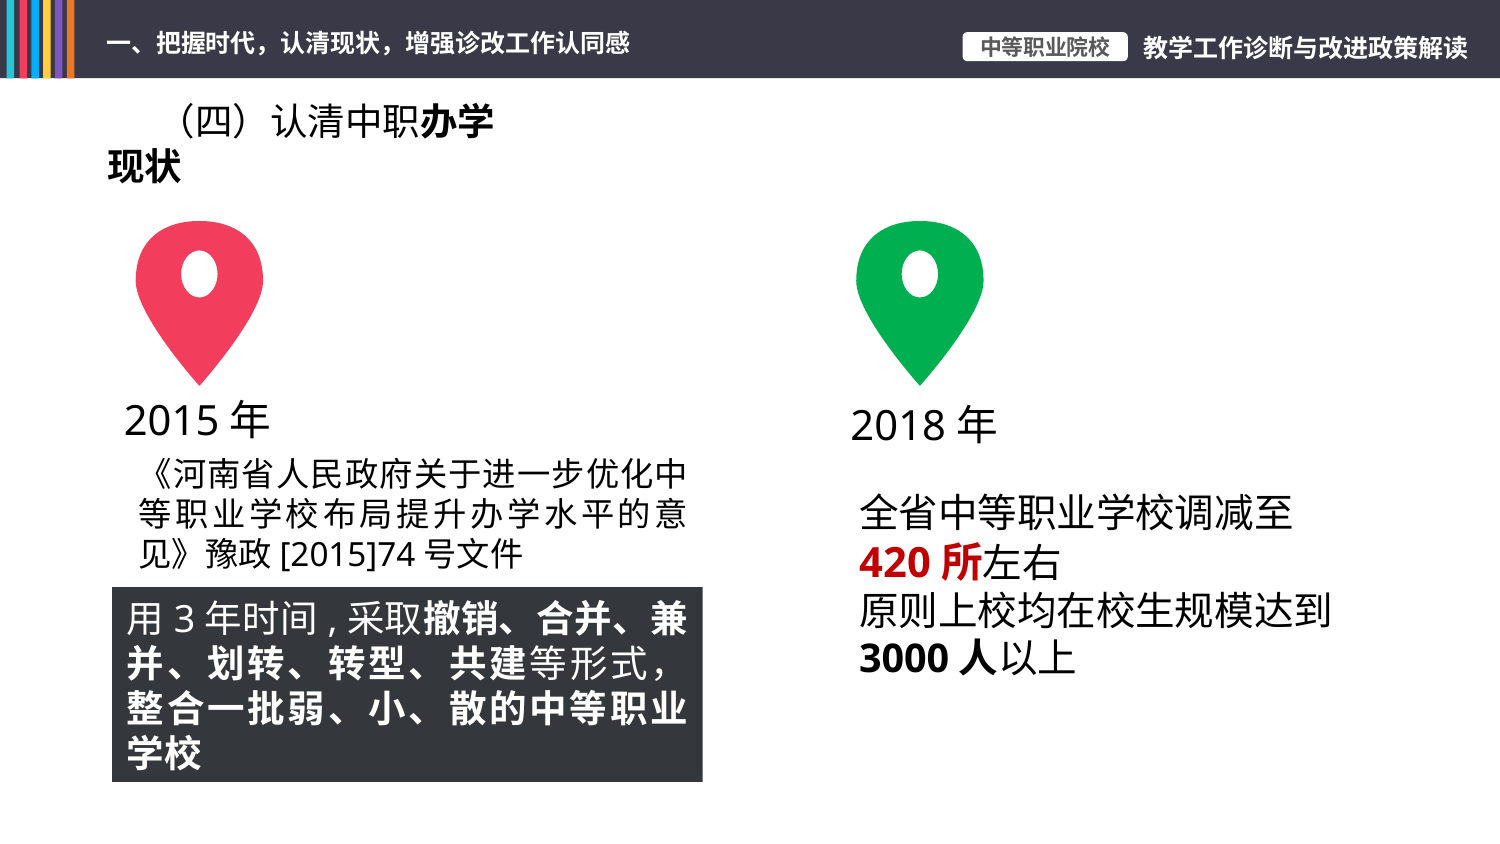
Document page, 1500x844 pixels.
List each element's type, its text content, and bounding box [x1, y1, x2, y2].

text_box [856, 220, 984, 386]
text_box 《河南省人民政府关于进一步优化中等职业学校布局提升办学水平的意见》豫政[2015]74号文件 [123, 445, 703, 580]
text_box 全省中等职业学校调减至420所左右 原则上校均在校生规模达到3000人以上 [844, 480, 1353, 689]
text_box （四）认清中职办学现状 [92, 112, 535, 173]
text_box 2015年 [109, 386, 287, 452]
text_box [135, 220, 264, 386]
text_box 用3年时间,采取撤销、合并、兼并、划转、转型、共建等形式，整合一批弱、小、散的中等职业学校 [112, 587, 703, 782]
text_box 2018年 [835, 391, 1013, 456]
